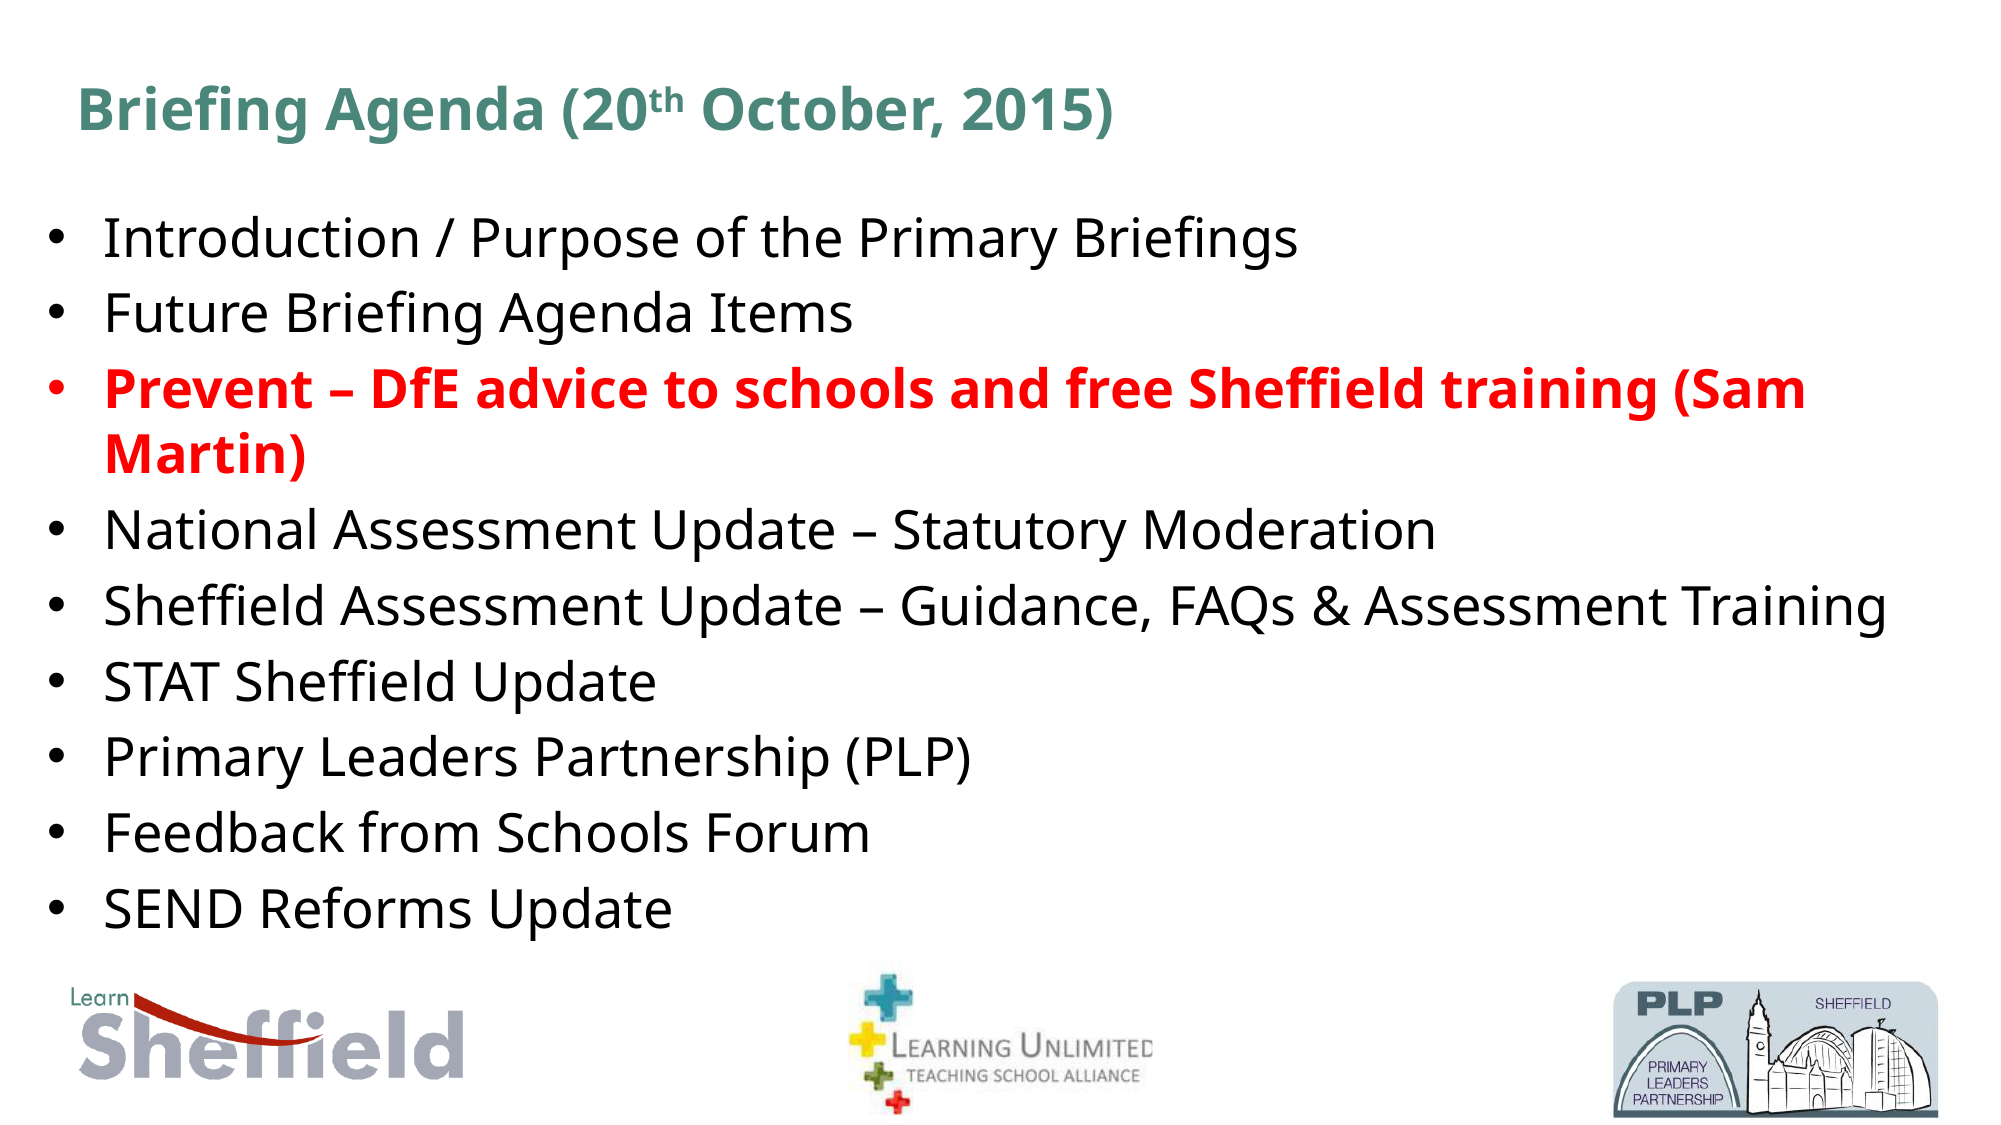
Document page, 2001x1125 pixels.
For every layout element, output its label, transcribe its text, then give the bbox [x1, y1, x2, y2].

picture [847, 959, 1153, 1125]
picture [68, 983, 467, 1082]
title Briefing Agenda (20th October, 2015) [61, 64, 1235, 172]
picture [1603, 977, 1948, 1121]
list Introduction / Purpose of the Primary Briefings Future Briefing Agenda Items Prevent – DfE advice to schools and free Sheffield training (Sam Martin) National Assessment Update – Statutory Moderation Sheffield Assessment Update – Guidance, FAQs & Assessment Training STAT Sheffield Update Primary Leaders Partnership (PLP) Feedback from Schools Forum SEND Reforms Update [32, 195, 1968, 916]
